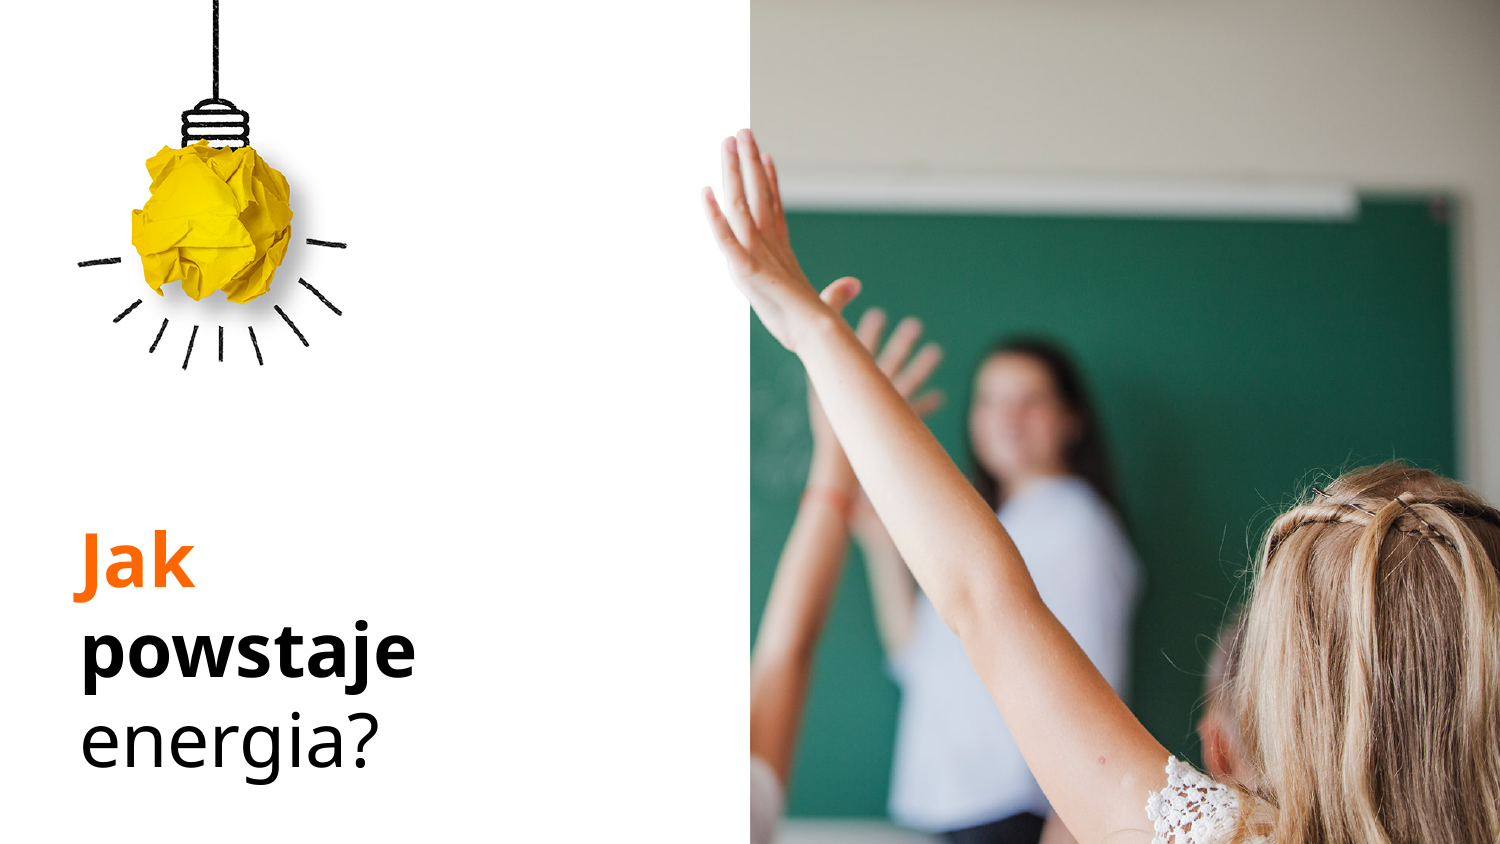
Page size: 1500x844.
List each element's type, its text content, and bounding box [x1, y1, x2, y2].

picture [683, 0, 1500, 844]
picture [0, 0, 432, 432]
text_box Jak powstaje energia? [64, 504, 678, 764]
